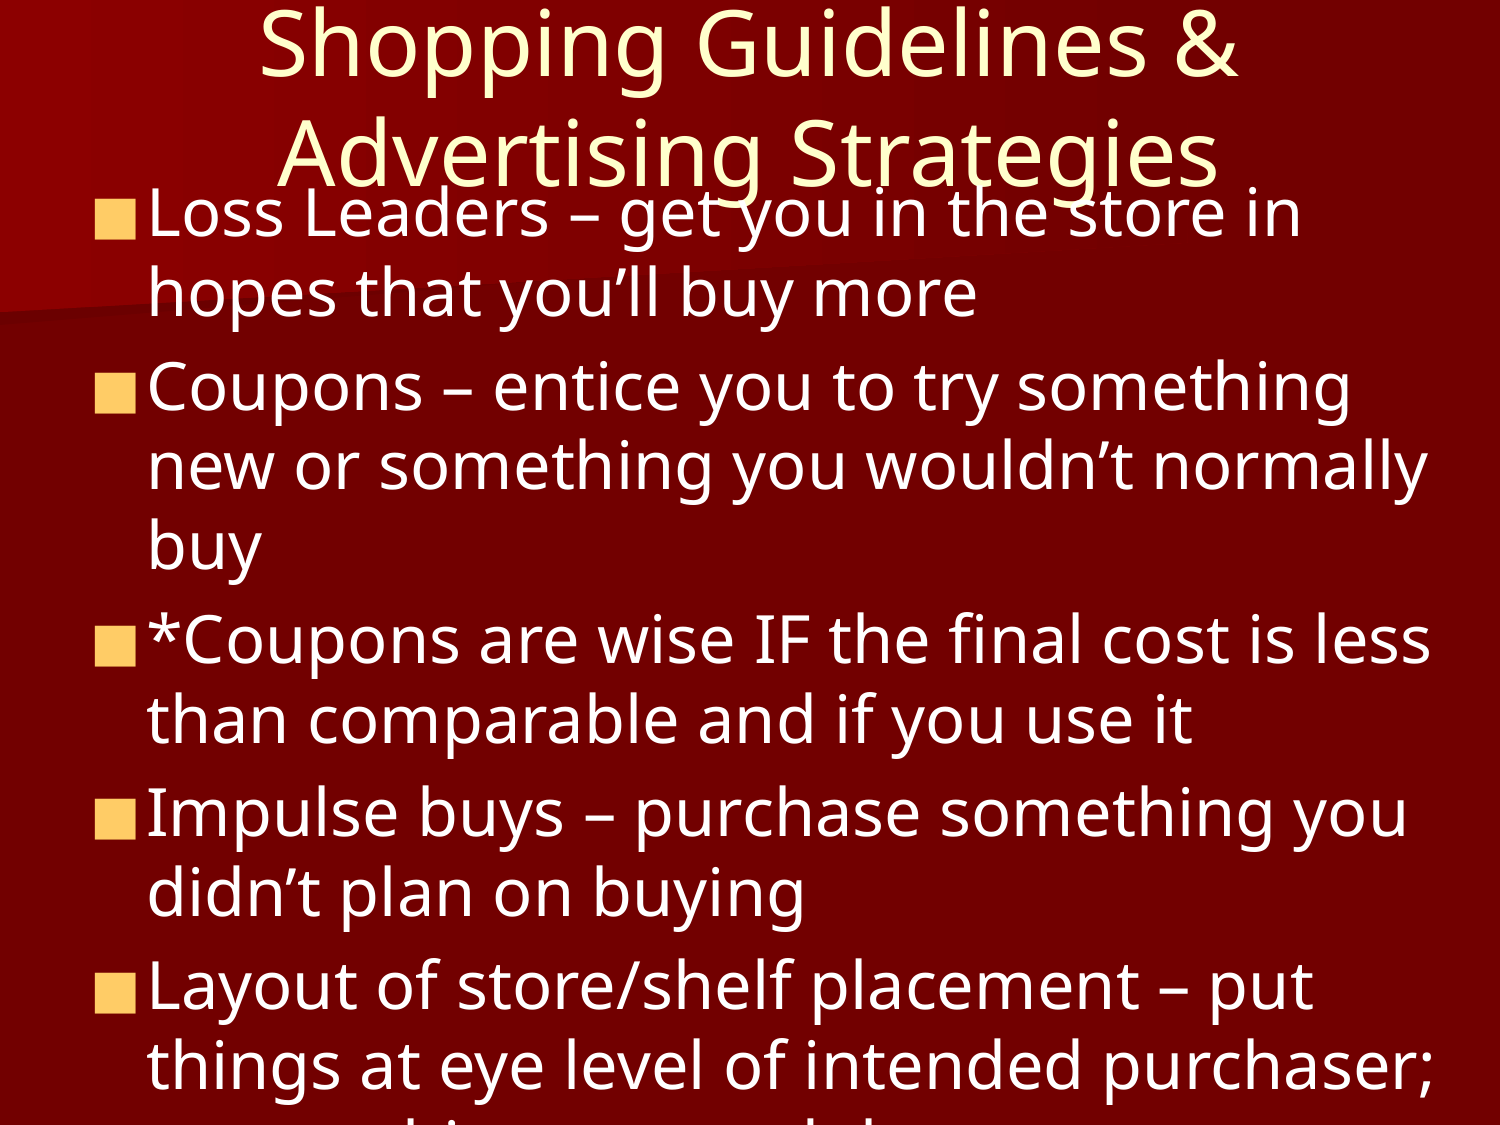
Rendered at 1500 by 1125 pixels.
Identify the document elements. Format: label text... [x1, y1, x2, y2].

list Loss Leaders – get you in the store in hopes that you’ll buy more Coupons – entice you to try something new or something you wouldn’t normally buy *Coupons are wise IF the final cost is less than comparable and if you use it Impulse buys – purchase something you didn’t plan on buying Layout of store/shelf placement – put things at eye level of intended purchaser; scatter things around the store; etc [75, 162, 1500, 900]
title Shopping Guidelines & Advertising Strategies [0, 1, 1500, 189]
